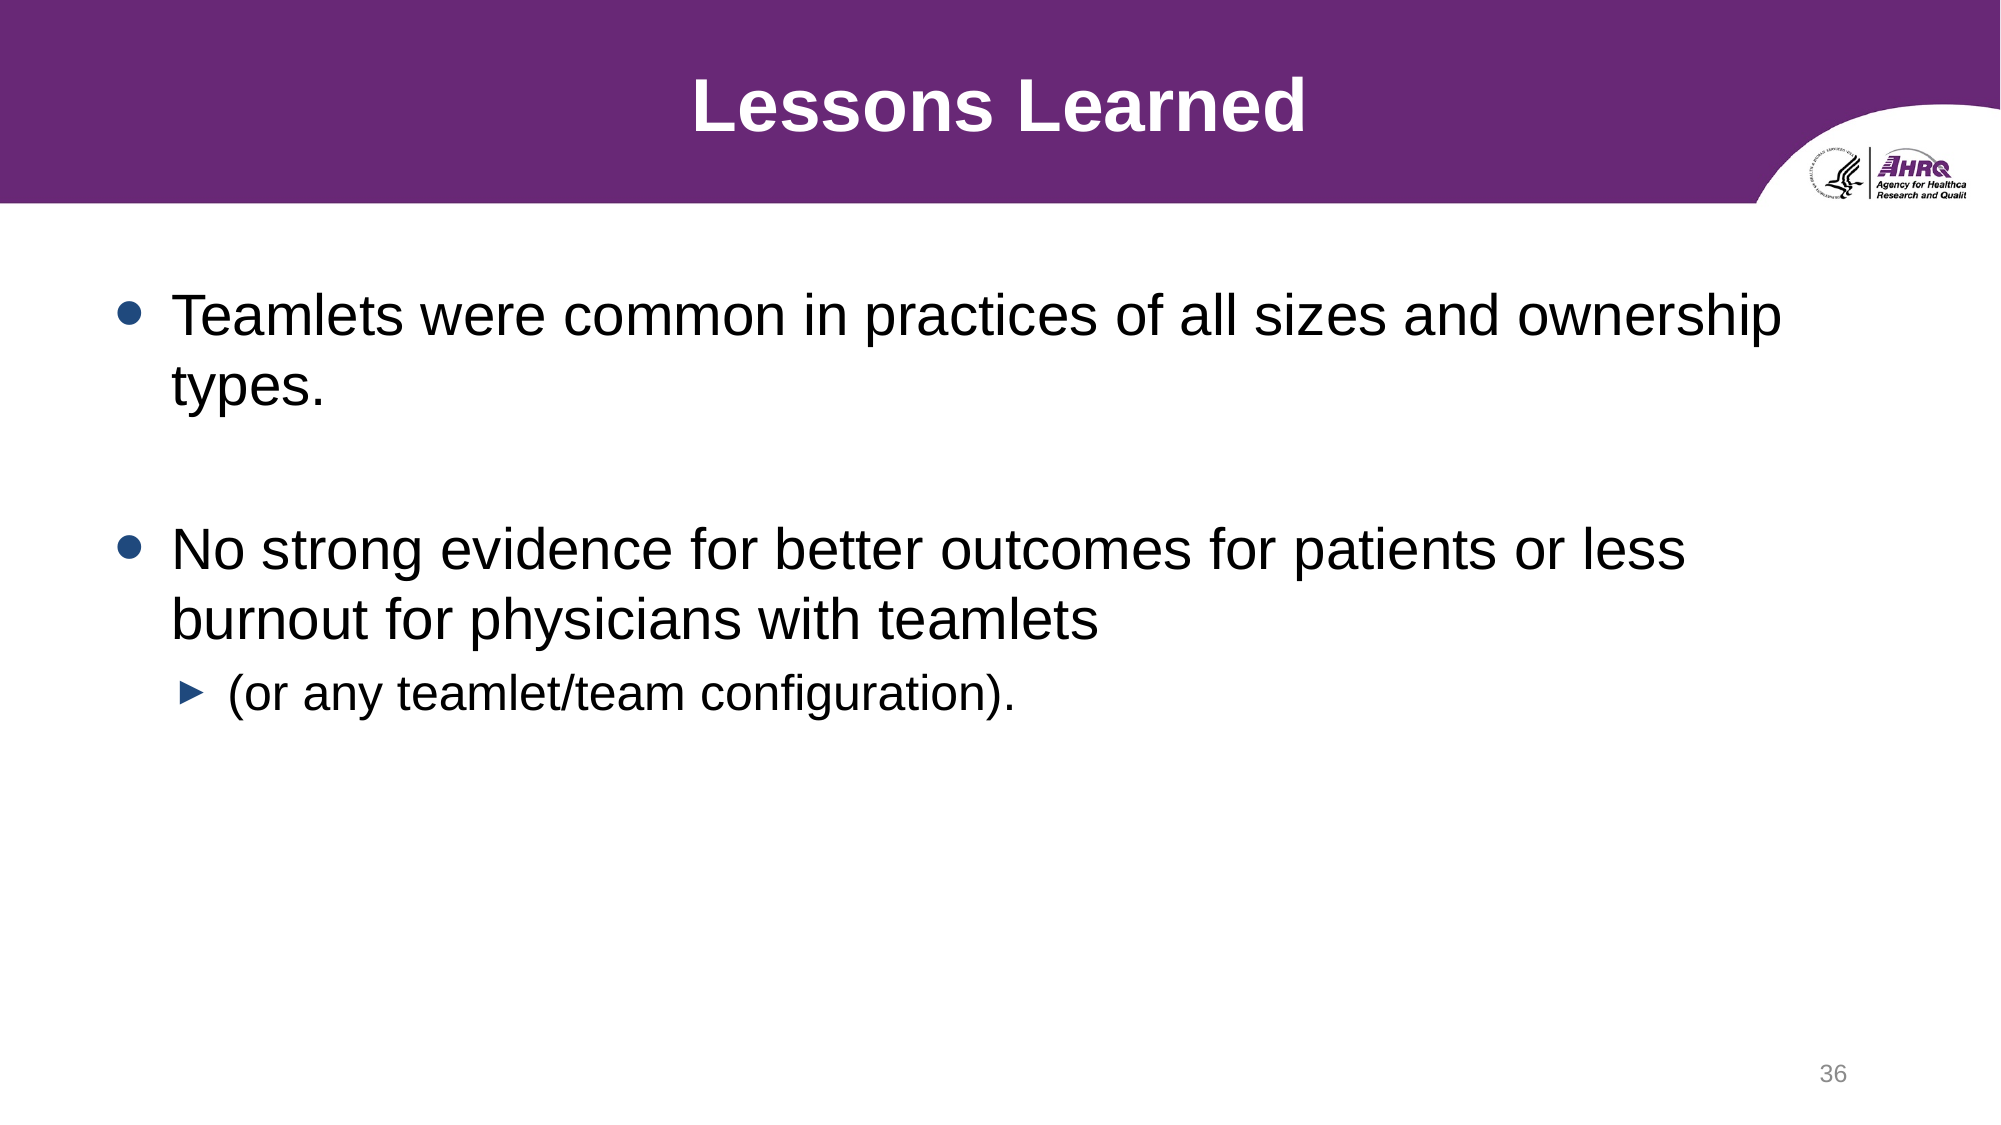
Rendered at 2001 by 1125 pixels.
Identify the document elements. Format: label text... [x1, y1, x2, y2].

picture [0, 0, 2001, 1125]
slide_number 36 [1412, 1042, 1863, 1103]
title Lessons Learned [116, 21, 1884, 181]
list Teamlets were common in practices of all sizes and ownership types. No strong evidence for better outcomes for patients or less burnout for physicians with teamlets (or any teamlet/team configuration). [99, 270, 1900, 1013]
